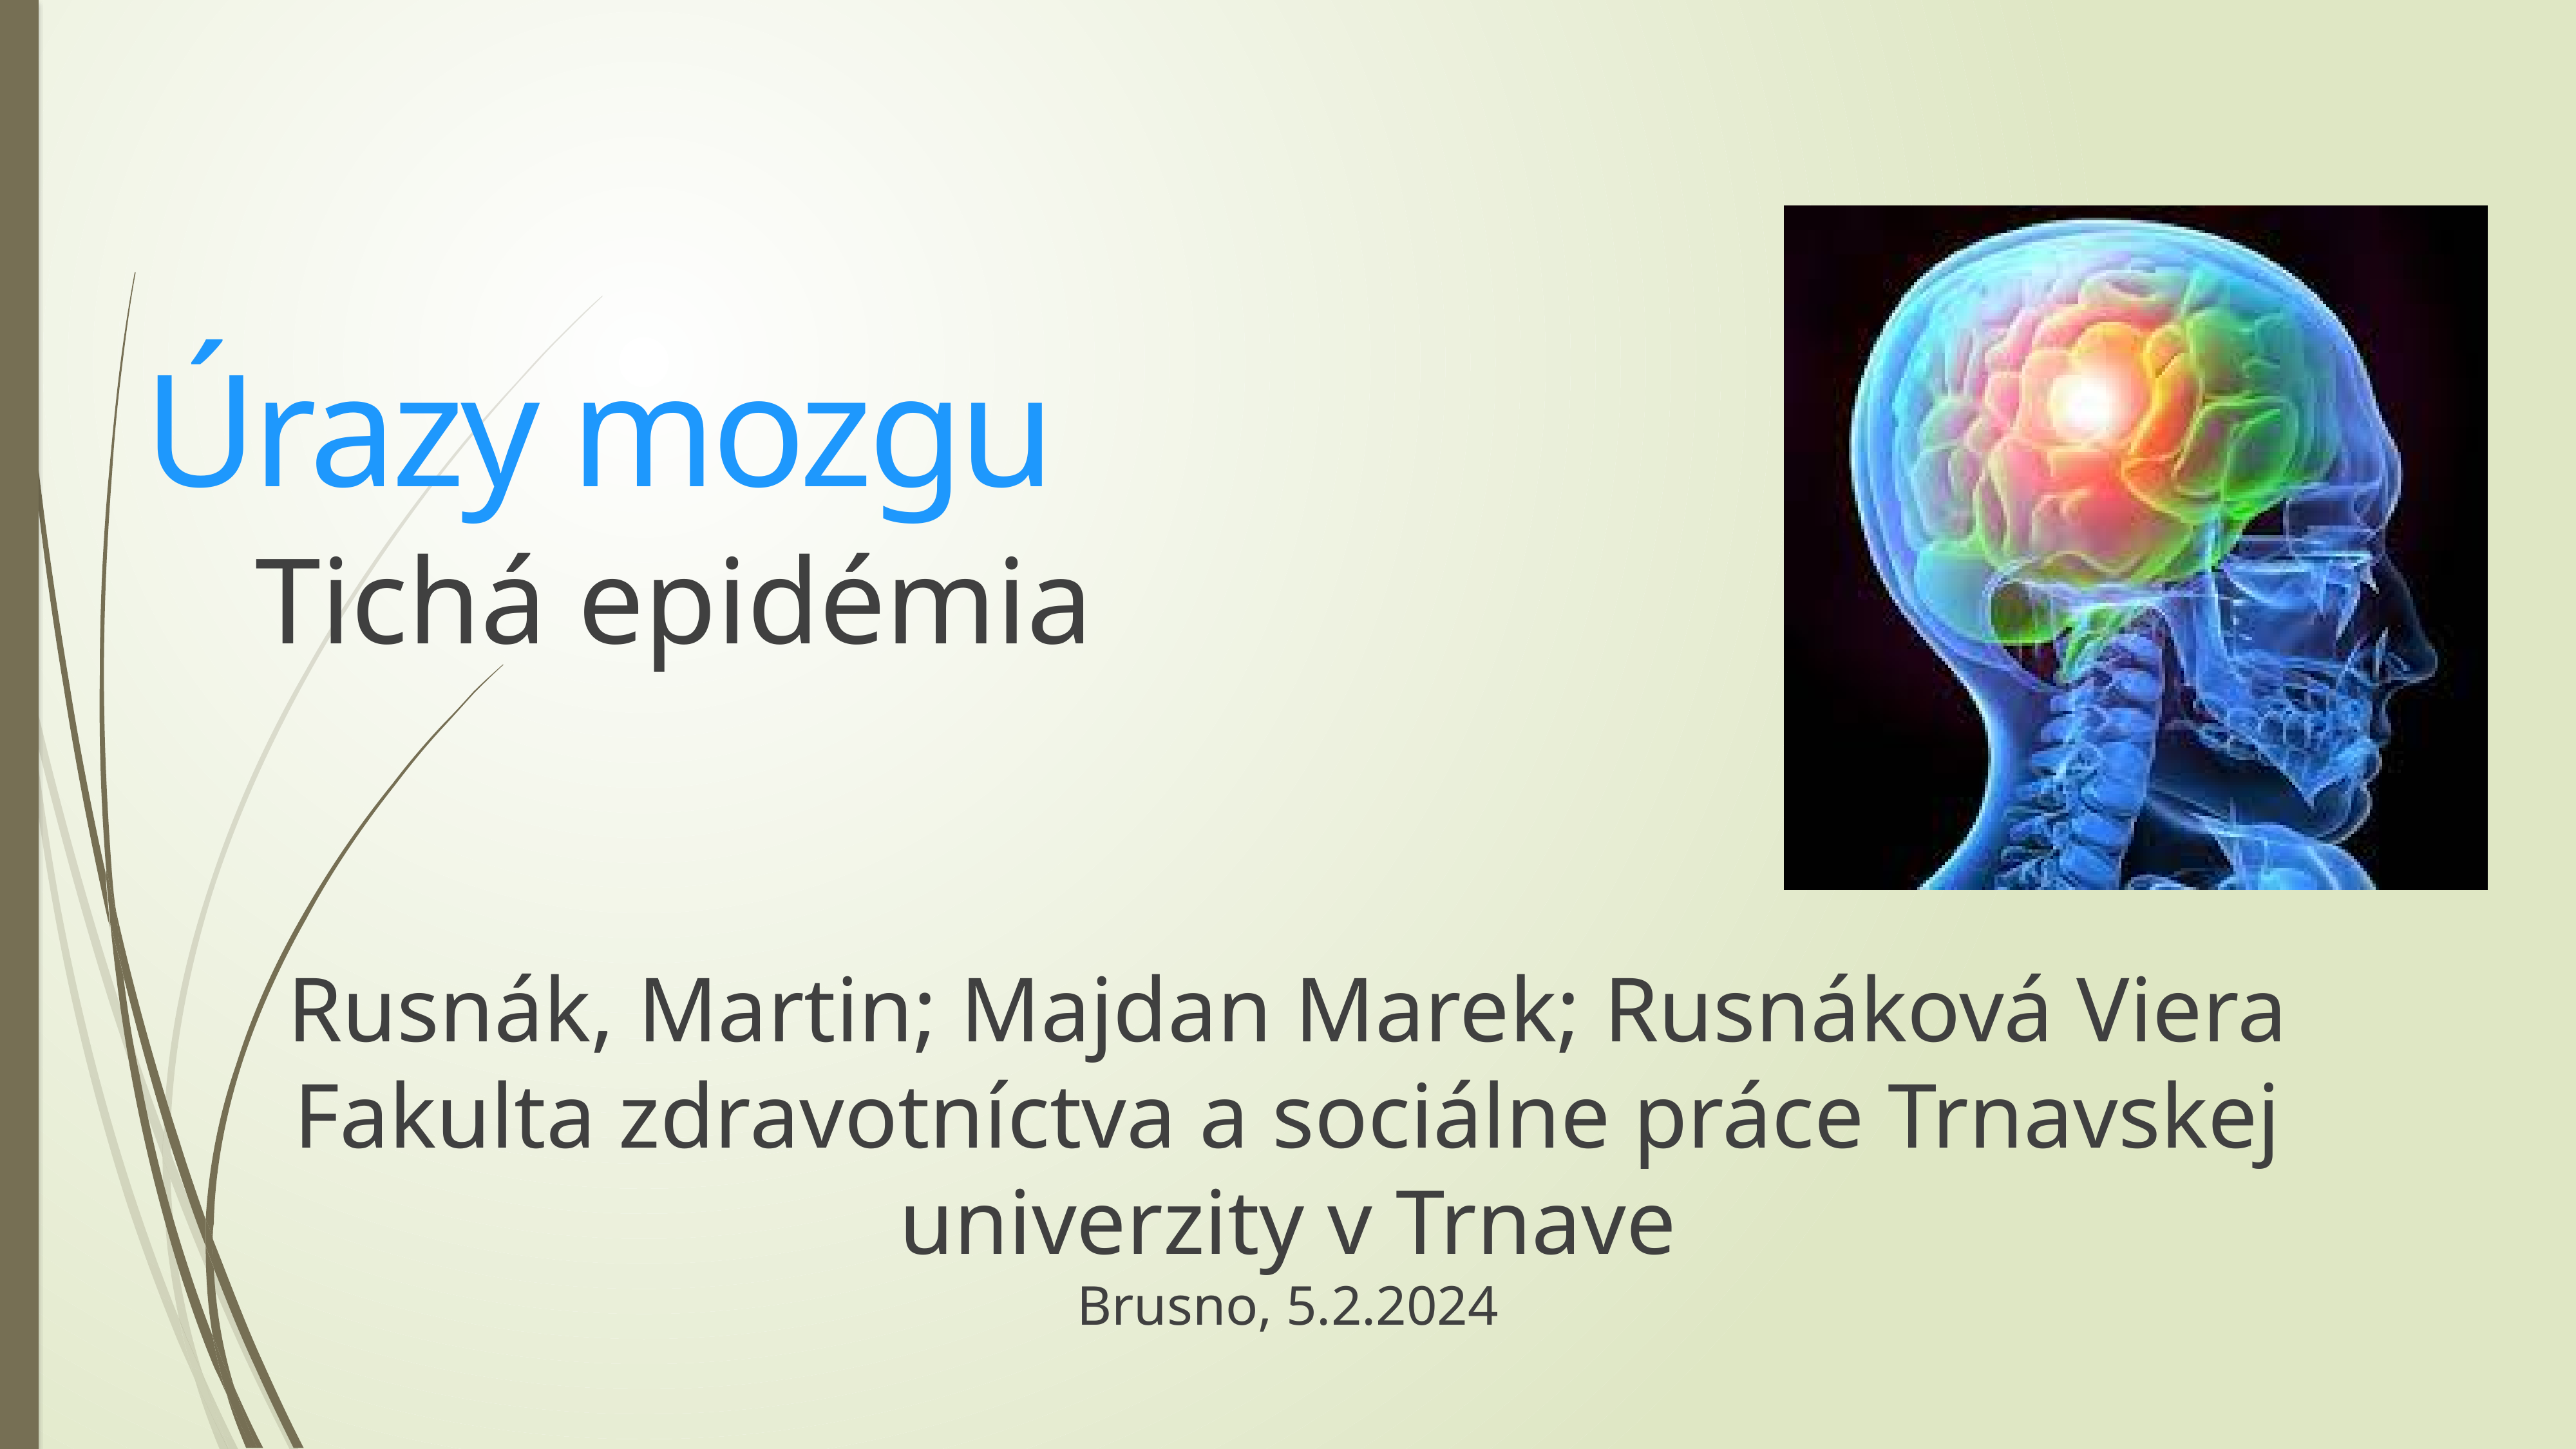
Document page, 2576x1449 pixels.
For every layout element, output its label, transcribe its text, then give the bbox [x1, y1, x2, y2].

list Rusnák, Martin; Majdan Marek; Rusnáková Viera Fakulta zdravotníctva a sociálne práce Trnavskej univerzity v Trnave Brusno, 5.2.2024 [134, 948, 2442, 1358]
list Tichá epidémia [134, 521, 1215, 724]
title Úrazy mozgu [134, 347, 1781, 757]
picture [1784, 205, 2488, 890]
